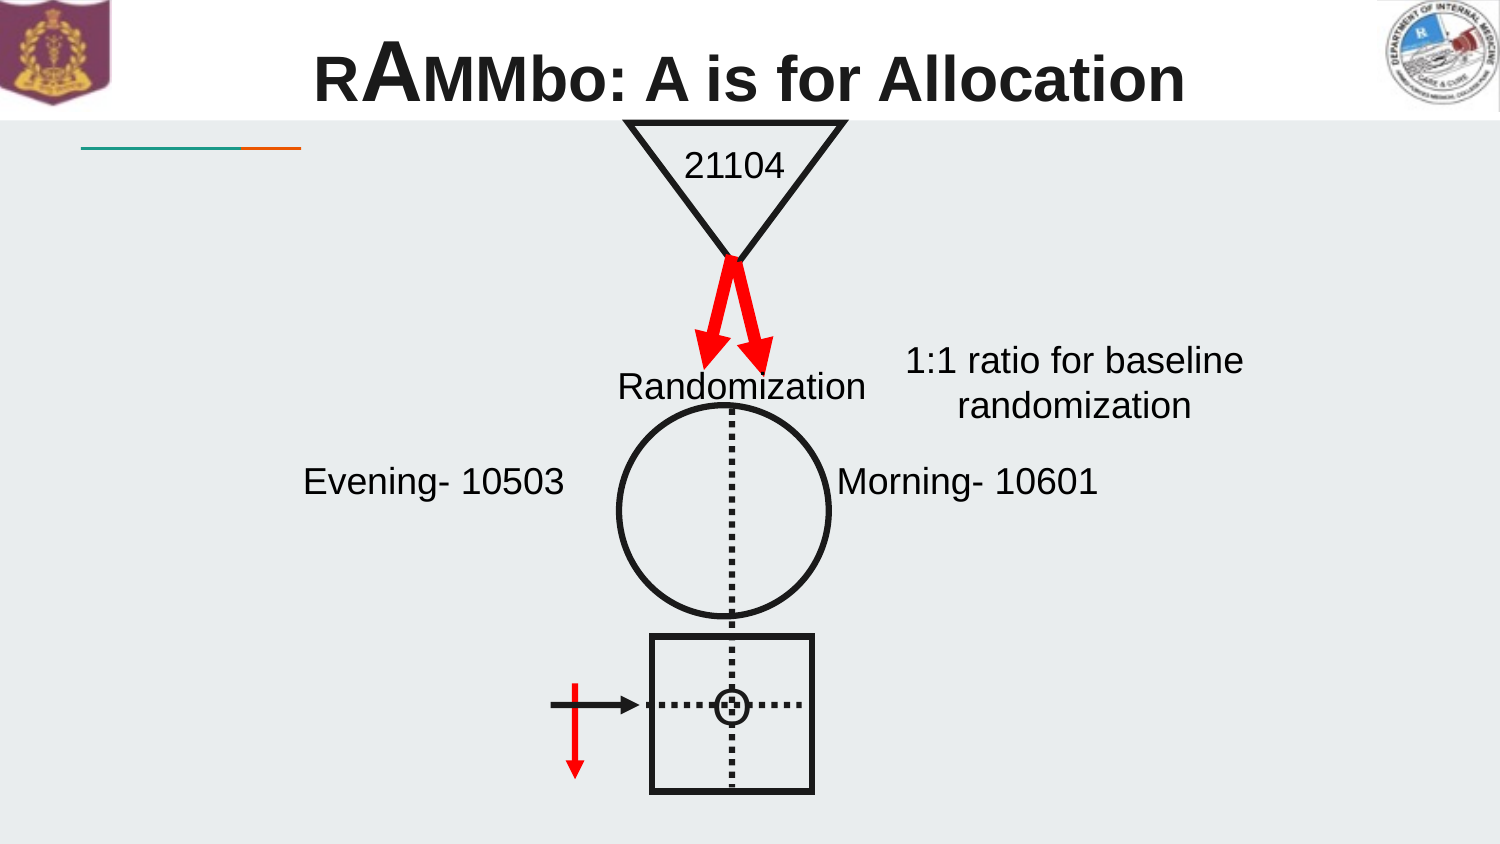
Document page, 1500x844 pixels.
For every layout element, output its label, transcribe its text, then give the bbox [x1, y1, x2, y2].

title RAMMbo: A is for Allocation [119, 0, 1381, 136]
text_box [550, 698, 640, 712]
text_box [628, 122, 843, 183]
text_box 21104 [672, 135, 798, 192]
text_box Evening- 10503 Morning- 10601 [291, 451, 1193, 553]
picture [0, 0, 112, 112]
text_box [627, 553, 821, 617]
text_box 1:1 ratio for baseline randomization [887, 329, 1263, 432]
text_box [652, 636, 812, 792]
text_box Randomization [221, 356, 887, 414]
text_box O [700, 667, 764, 742]
picture [1381, 0, 1500, 112]
text_box [679, 192, 792, 267]
text_box [637, 414, 811, 451]
text_box [568, 706, 582, 780]
